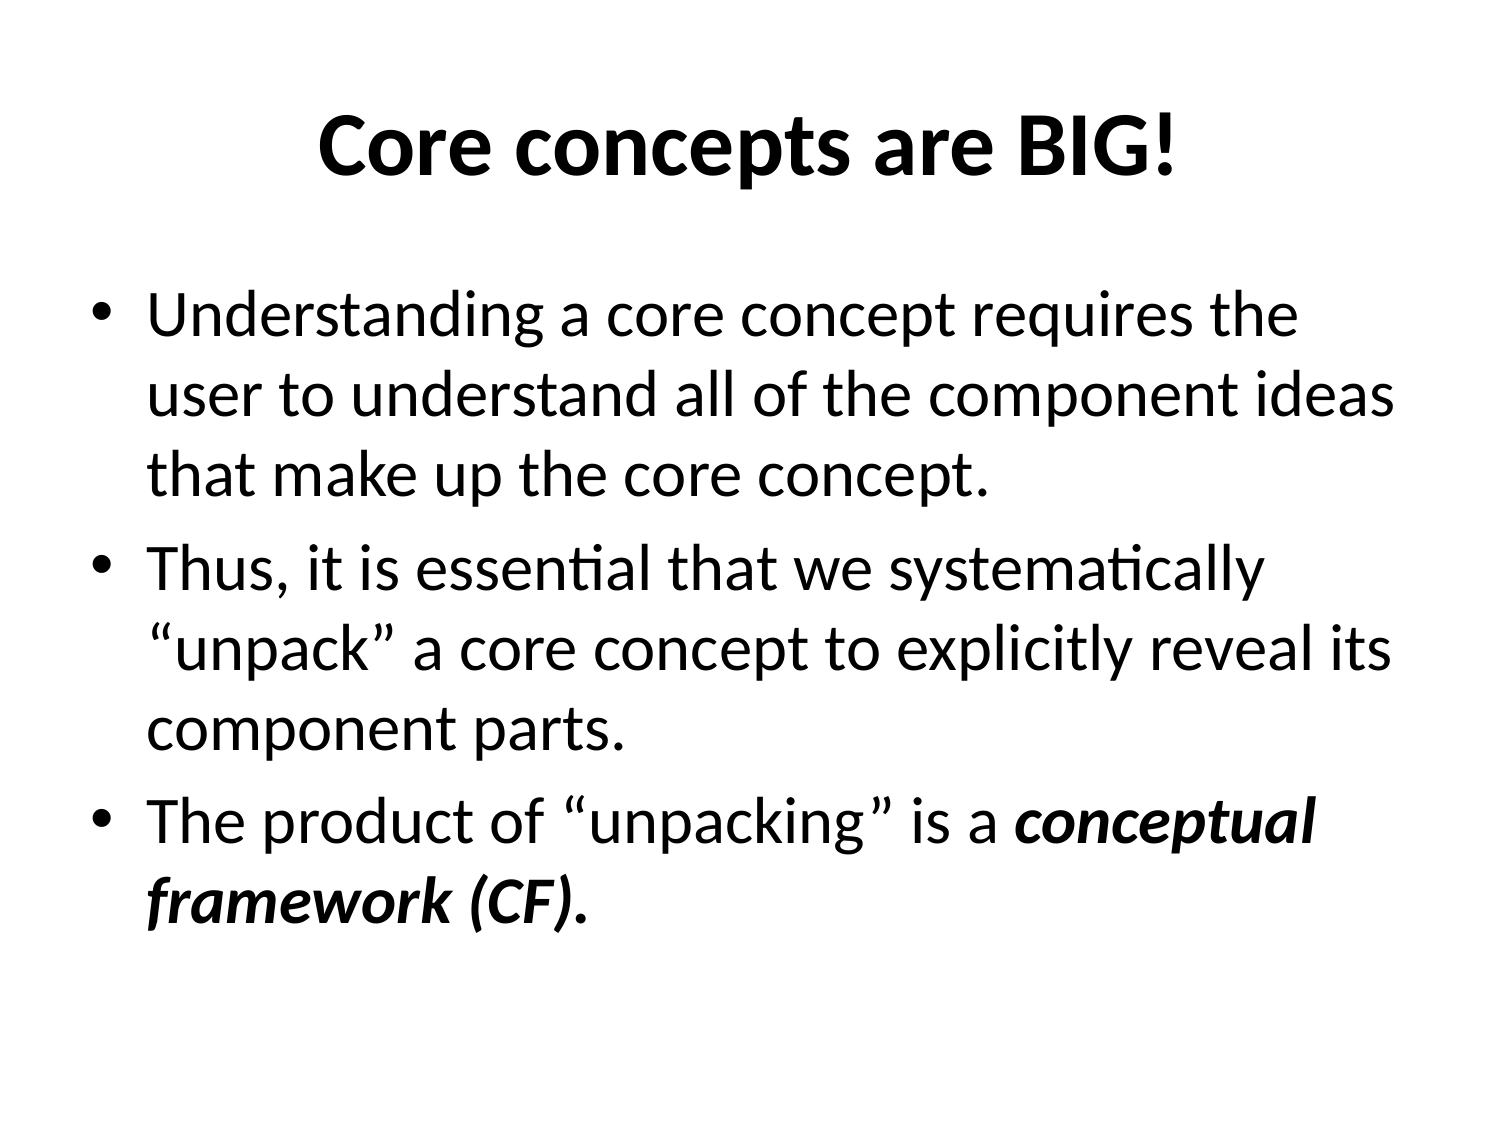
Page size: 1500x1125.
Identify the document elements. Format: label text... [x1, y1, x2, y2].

title Core concepts are BIG! [75, 45, 1425, 233]
list Understanding a core concept requires the user to understand all of the component ideas that make up the core concept. Thus, it is essential that we systematically “unpack” a core concept to explicitly reveal its component parts. The product of “unpacking” is a conceptual framework (CF). [75, 262, 1425, 1005]
